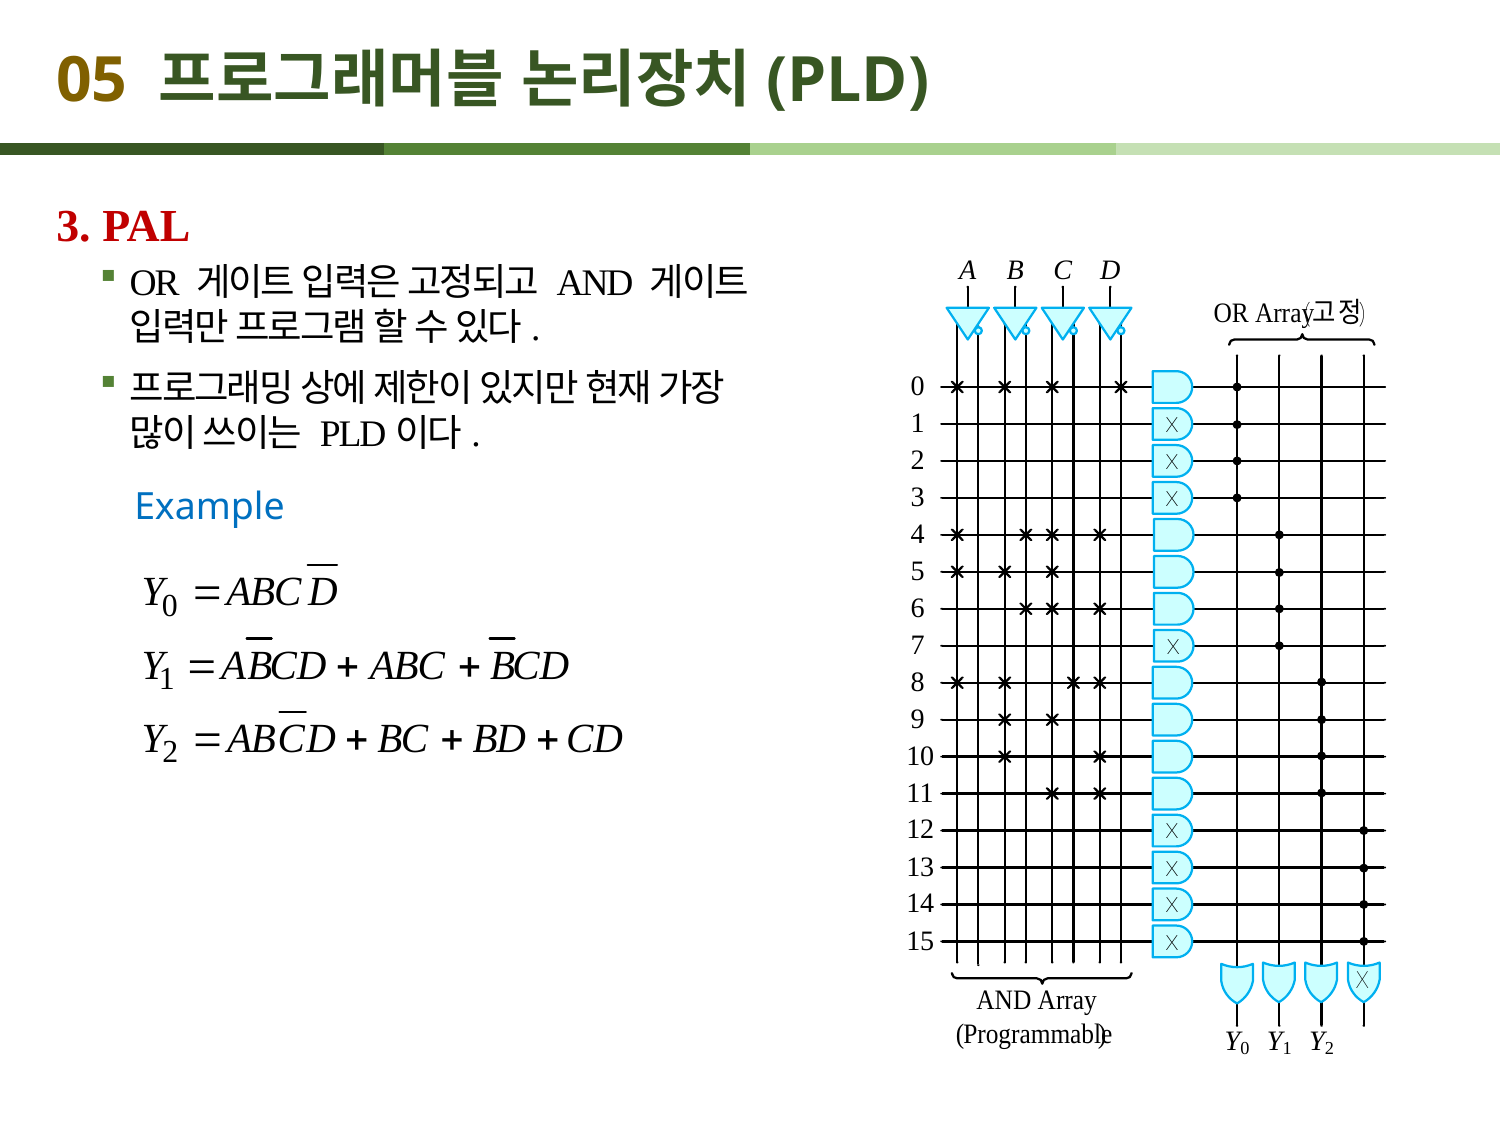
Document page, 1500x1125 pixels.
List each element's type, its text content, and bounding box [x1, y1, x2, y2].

text_box Example [119, 474, 300, 535]
title 05 프로그래머블 논리장치(PLD) [41, 31, 1282, 121]
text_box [903, 246, 1389, 1063]
list 3. PAL OR 게이트 입력은 고정되고 AND 게이트 입력만 프로그램 할 수 있다. 프로그래밍 상에 제한이 있지만 현재 가장 많이 쓰이는 PLD이다. [41, 160, 774, 1059]
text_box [135, 550, 632, 777]
